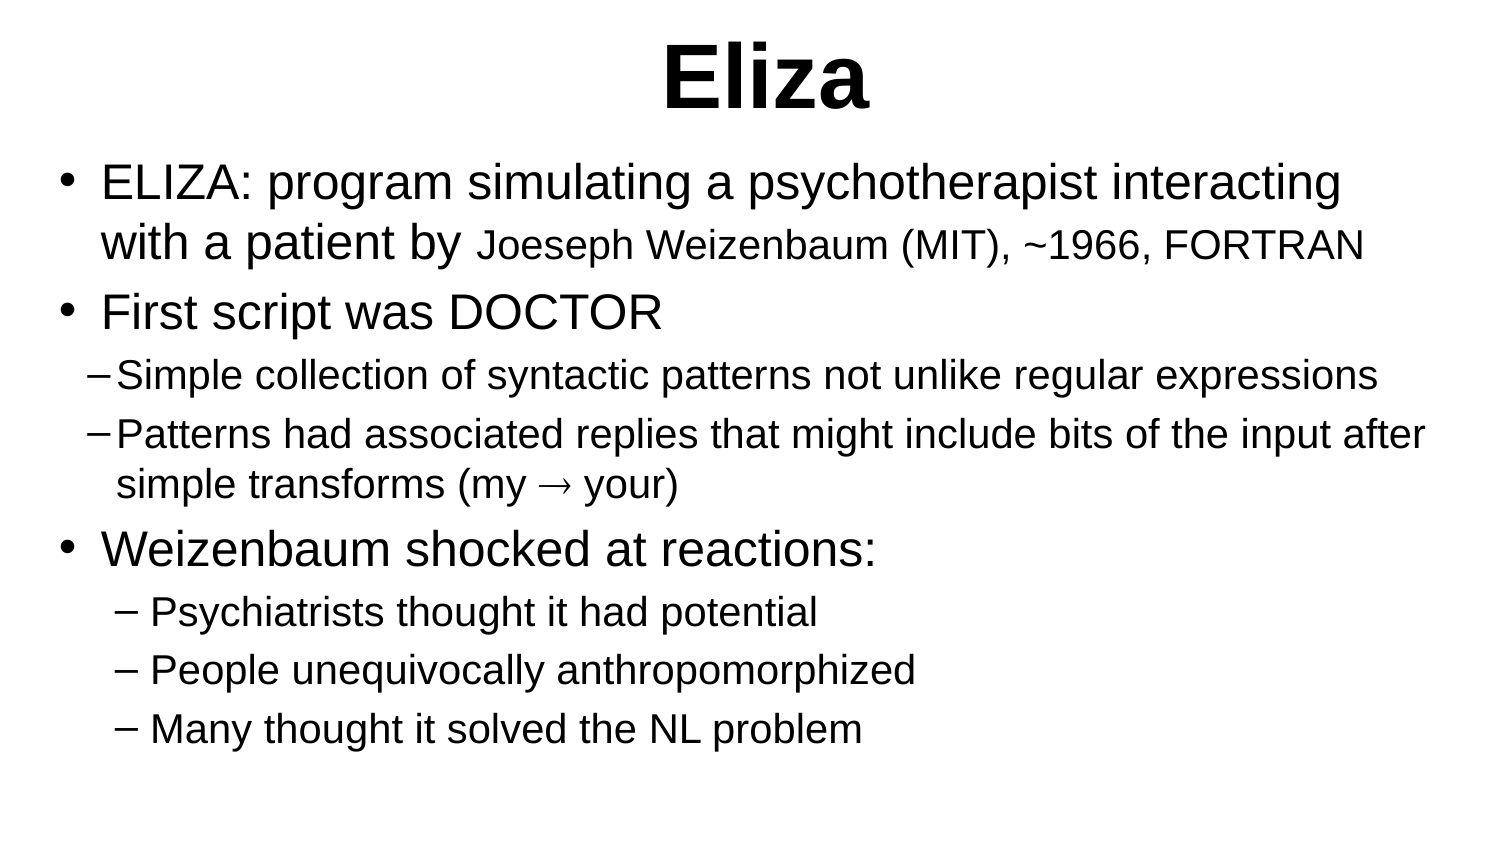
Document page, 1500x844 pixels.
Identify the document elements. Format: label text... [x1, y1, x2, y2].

title Eliza [287, 1, 1244, 142]
list ELIZA: program simulating a psychotherapist interacting with a patient by Joeseph Weizenbaum (MIT), ~1966, FORTRAN First script was DOCTOR Simple collection of syntactic patterns not unlike regular expressions Patterns had associated replies that might include bits of the input after simple transforms (my  your) Weizenbaum shocked at reactions: Psychiatrists thought it had potential People unequivocally anthropomorphized Many thought it solved the NL problem [43, 142, 1457, 843]
